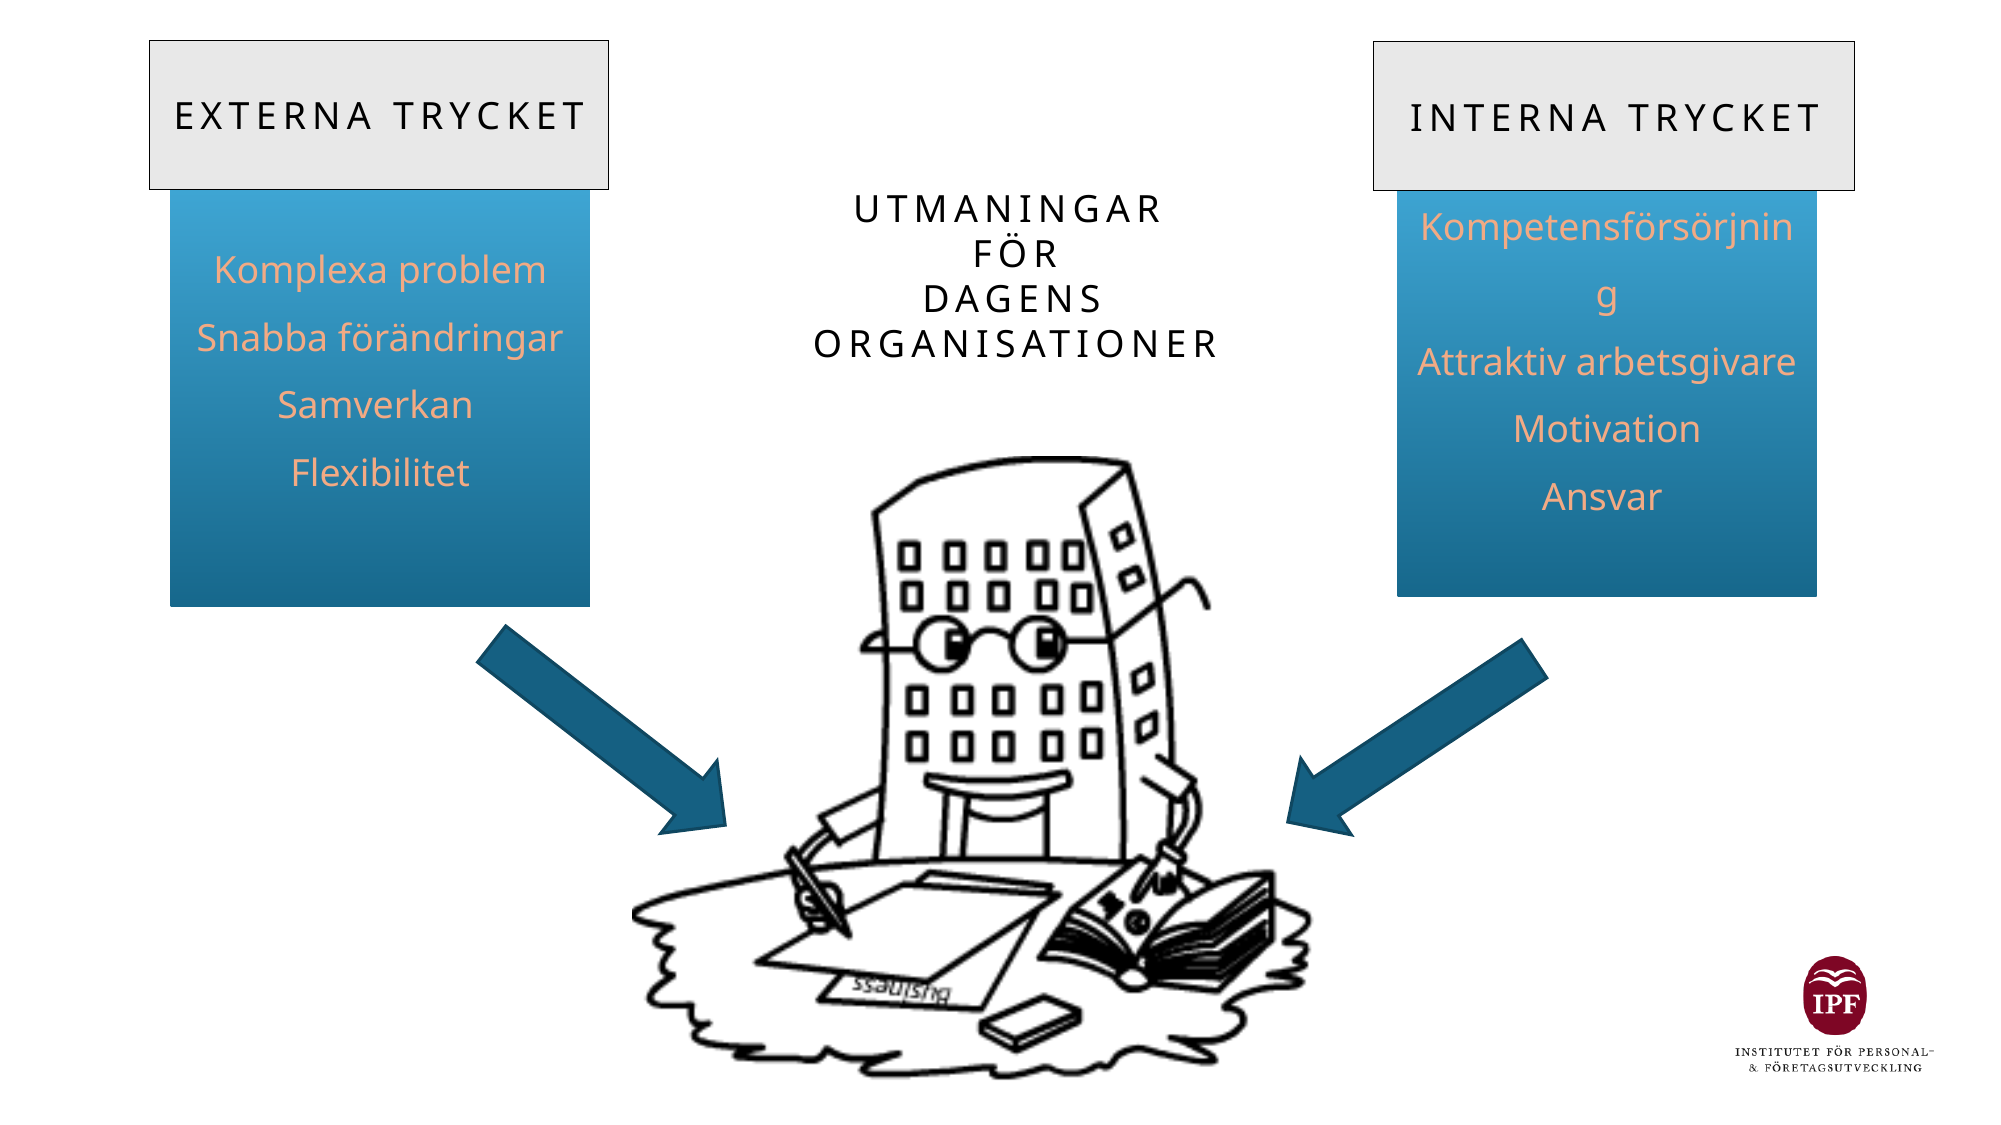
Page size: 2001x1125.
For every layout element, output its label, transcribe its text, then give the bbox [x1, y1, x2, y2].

text_box Kompetensförsörjning Attraktiv arbetsgivare Motivation Ansvar [1397, 191, 1817, 597]
text_box [475, 623, 632, 784]
picture [632, 456, 1323, 1089]
text_box UTMANINGAR FÖR DAGENS ORGANISATIONER [766, 178, 1263, 373]
text_box Komplexa problem Snabba förändringar Samverkan Flexibilitet [170, 190, 590, 607]
text_box EXTERNA TRYCKET [149, 40, 609, 190]
text_box [1323, 637, 1549, 838]
picture [1734, 954, 1934, 1072]
text_box INTERNA TRYCKET [1373, 41, 1855, 191]
